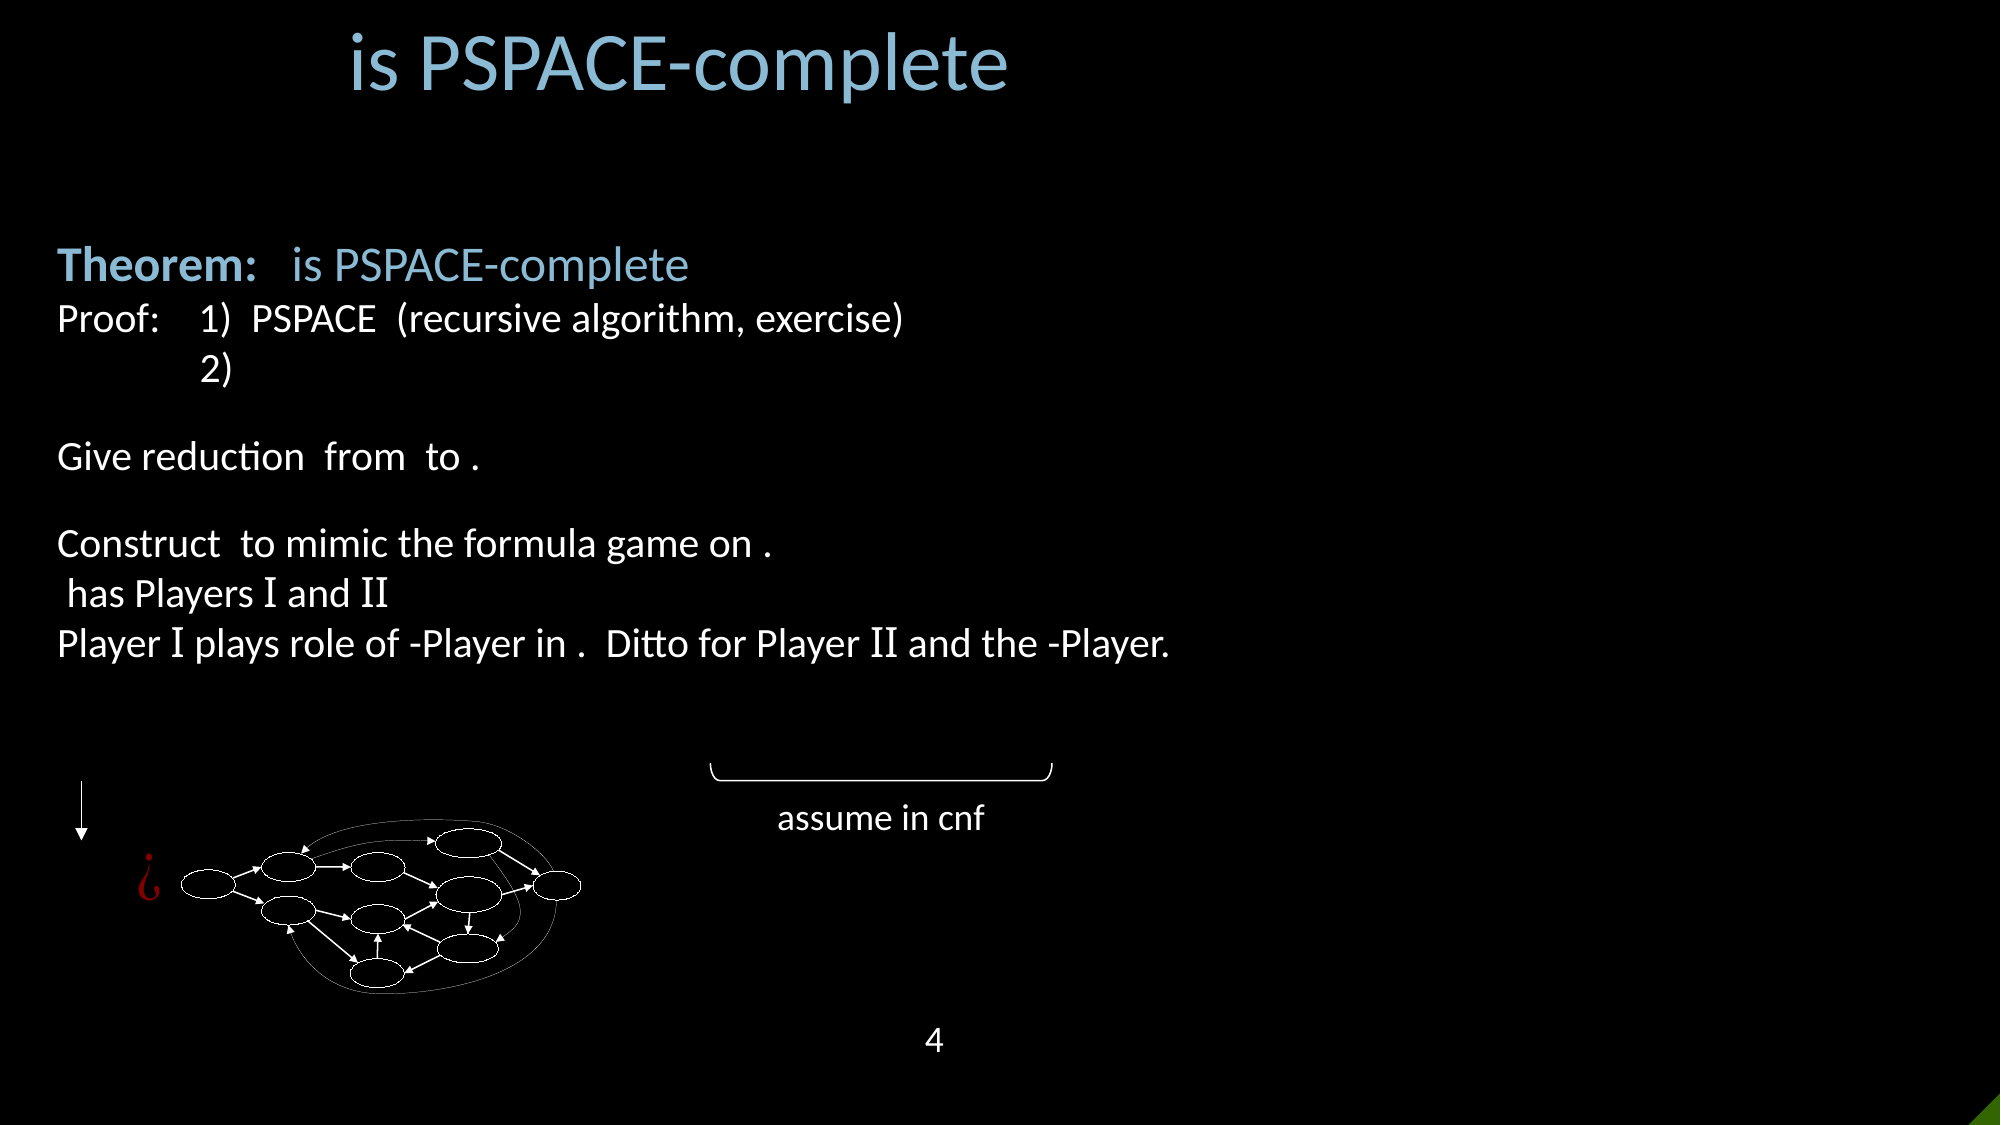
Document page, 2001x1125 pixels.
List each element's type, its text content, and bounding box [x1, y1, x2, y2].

text_box [1968, 1093, 2000, 1125]
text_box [81, 774, 143, 841]
text_box 4 [910, 1008, 959, 1068]
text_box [710, 763, 1052, 846]
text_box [181, 819, 581, 994]
